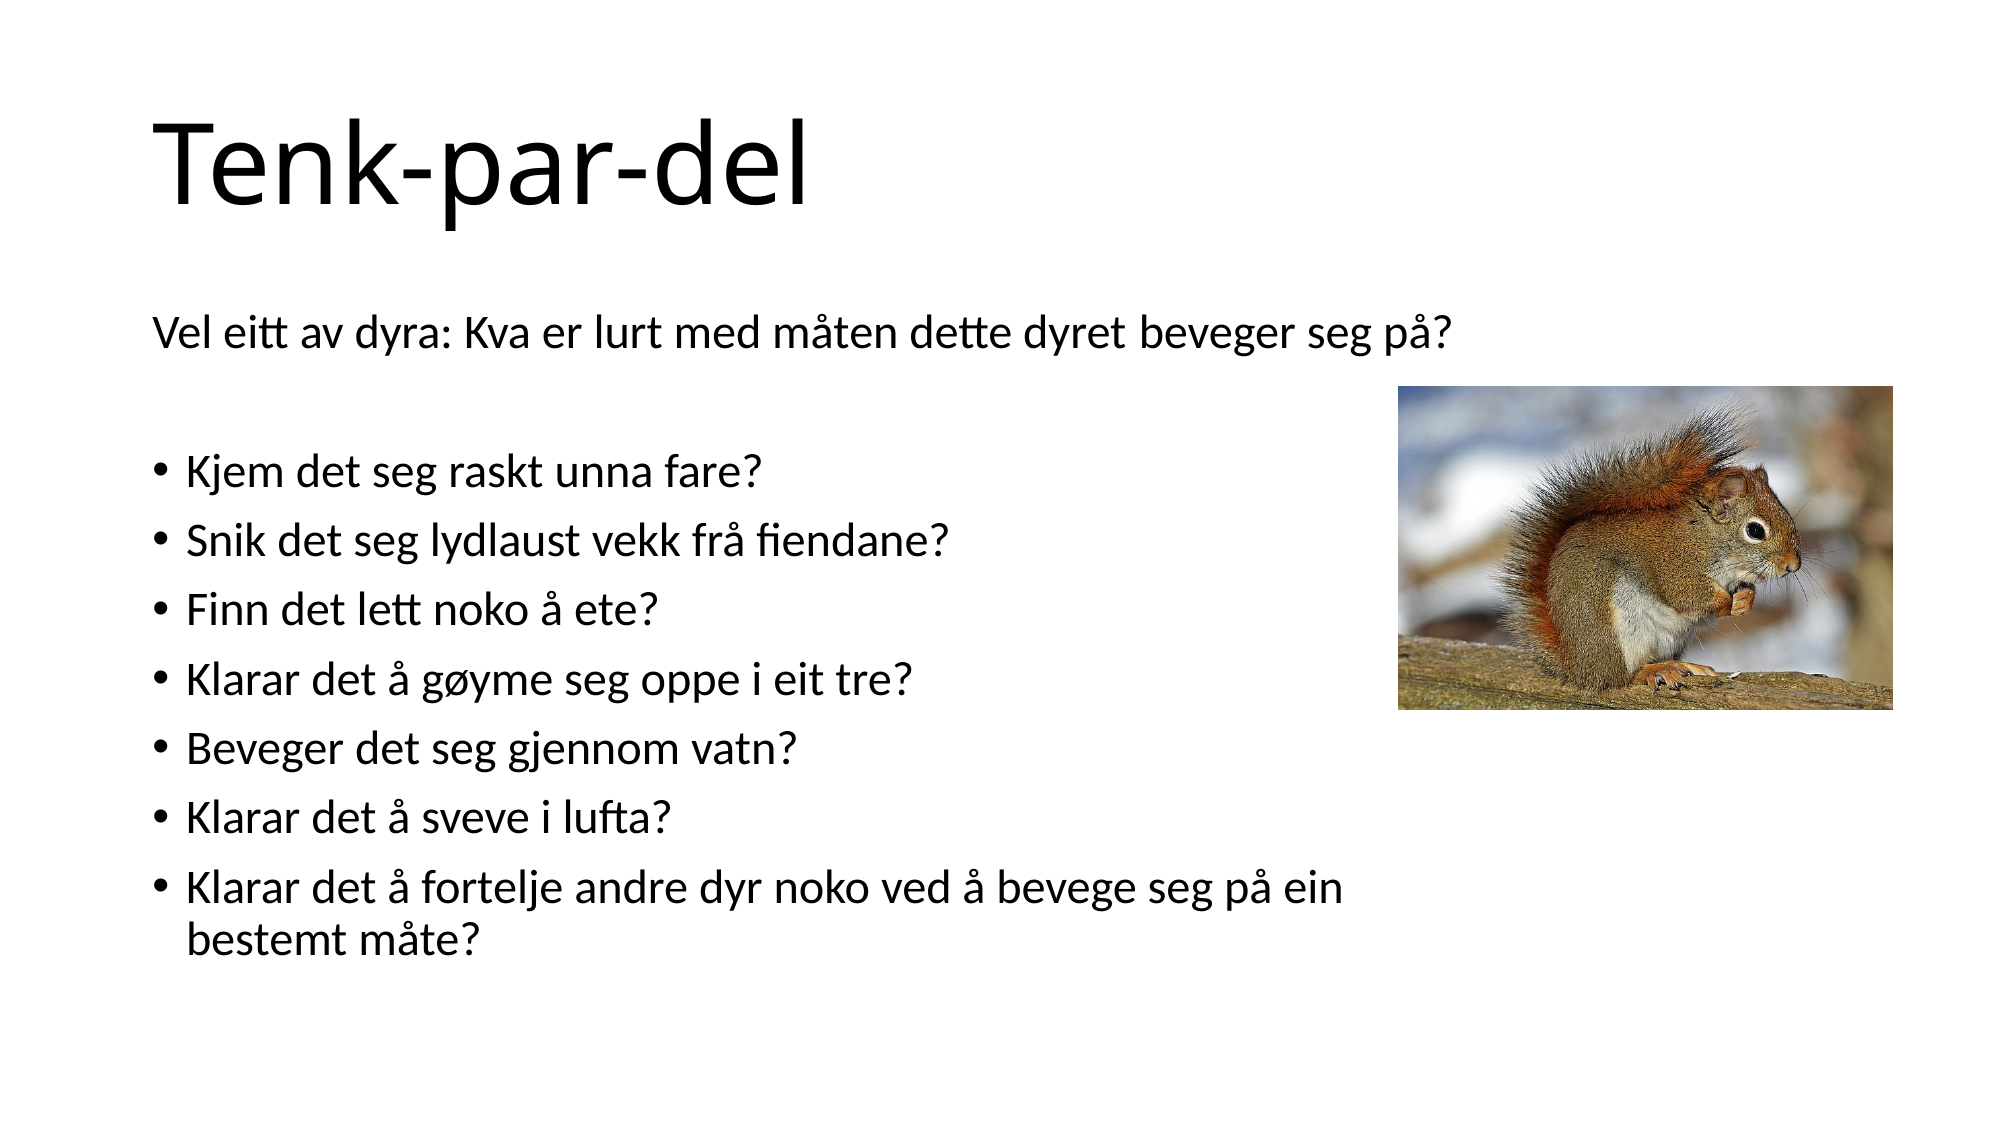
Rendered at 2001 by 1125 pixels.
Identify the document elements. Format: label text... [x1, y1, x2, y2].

list Vel eitt av dyra: Kva er lurt med måten dette dyret beveger seg på? Kjem det seg raskt unna fare? Snik det seg lydlaust vekk frå fiendane? Finn det lett noko å ete? Klarar det å gøyme seg oppe i eit tre? Beveger det seg gjennom vatn? Klarar det å sveve i lufta? Klarar det å fortelje andre dyr noko ved å bevege seg på ein bestemt måte? [137, 299, 1474, 1014]
title Tenk-par-del [137, 59, 1863, 278]
picture [1397, 386, 1893, 710]
